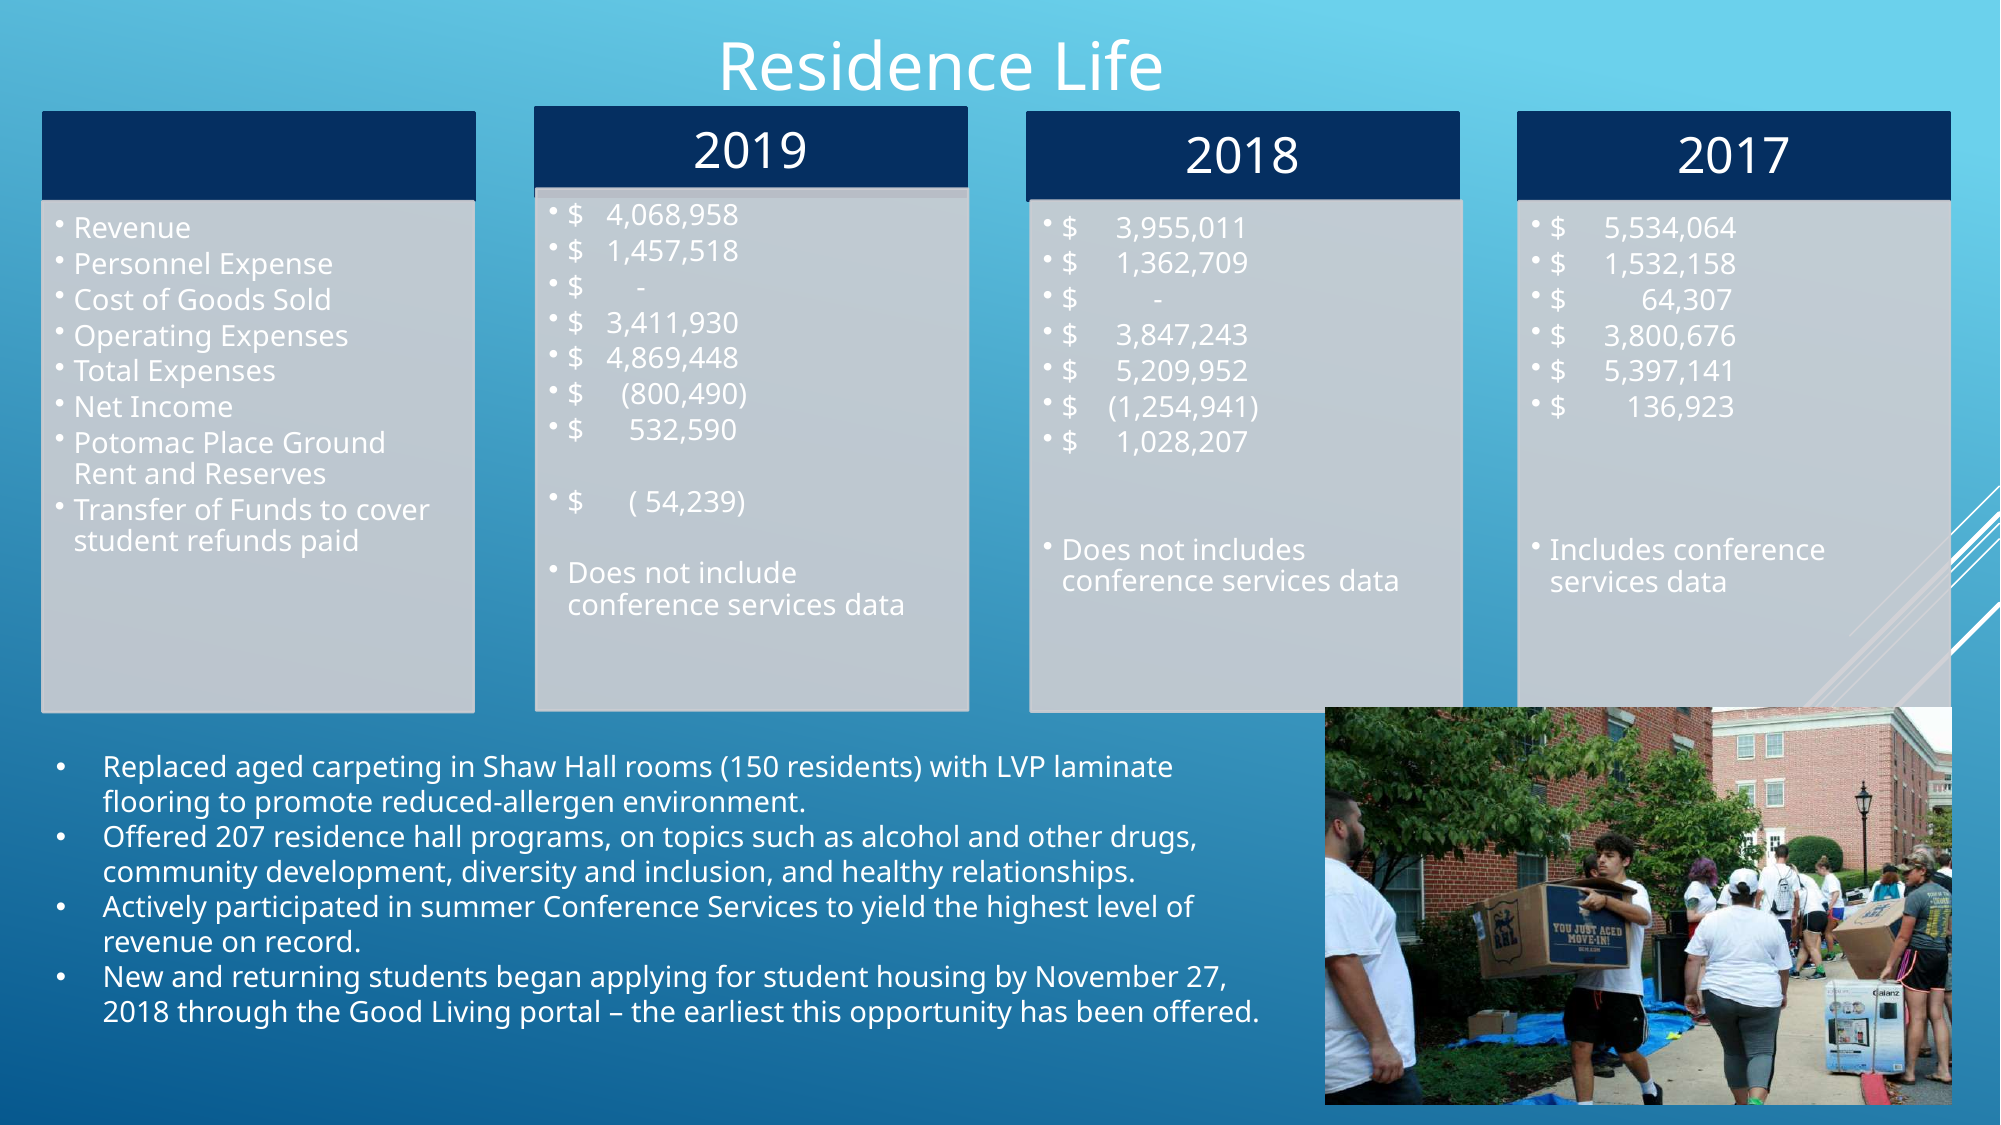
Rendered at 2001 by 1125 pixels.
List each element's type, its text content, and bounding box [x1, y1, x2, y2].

text_box Residence Life [702, 16, 1233, 112]
text_box Replaced aged carpeting in Shaw Hall rooms (150 residents) with LVP laminate flooring to promote reduced-allergen environment. Offered 207 residence hall programs, on topics such as alcohol and other drugs, community development, diversity and inclusion, and healthy relationships. Actively participated in summer Conference Services to yield the highest level of revenue on record. New and returning students began applying for student housing by November 27, 2018 through the Good Living portal – the earliest this opportunity has been offered. [41, 741, 1290, 1071]
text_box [40, 112, 1953, 713]
picture [1325, 707, 1953, 1105]
